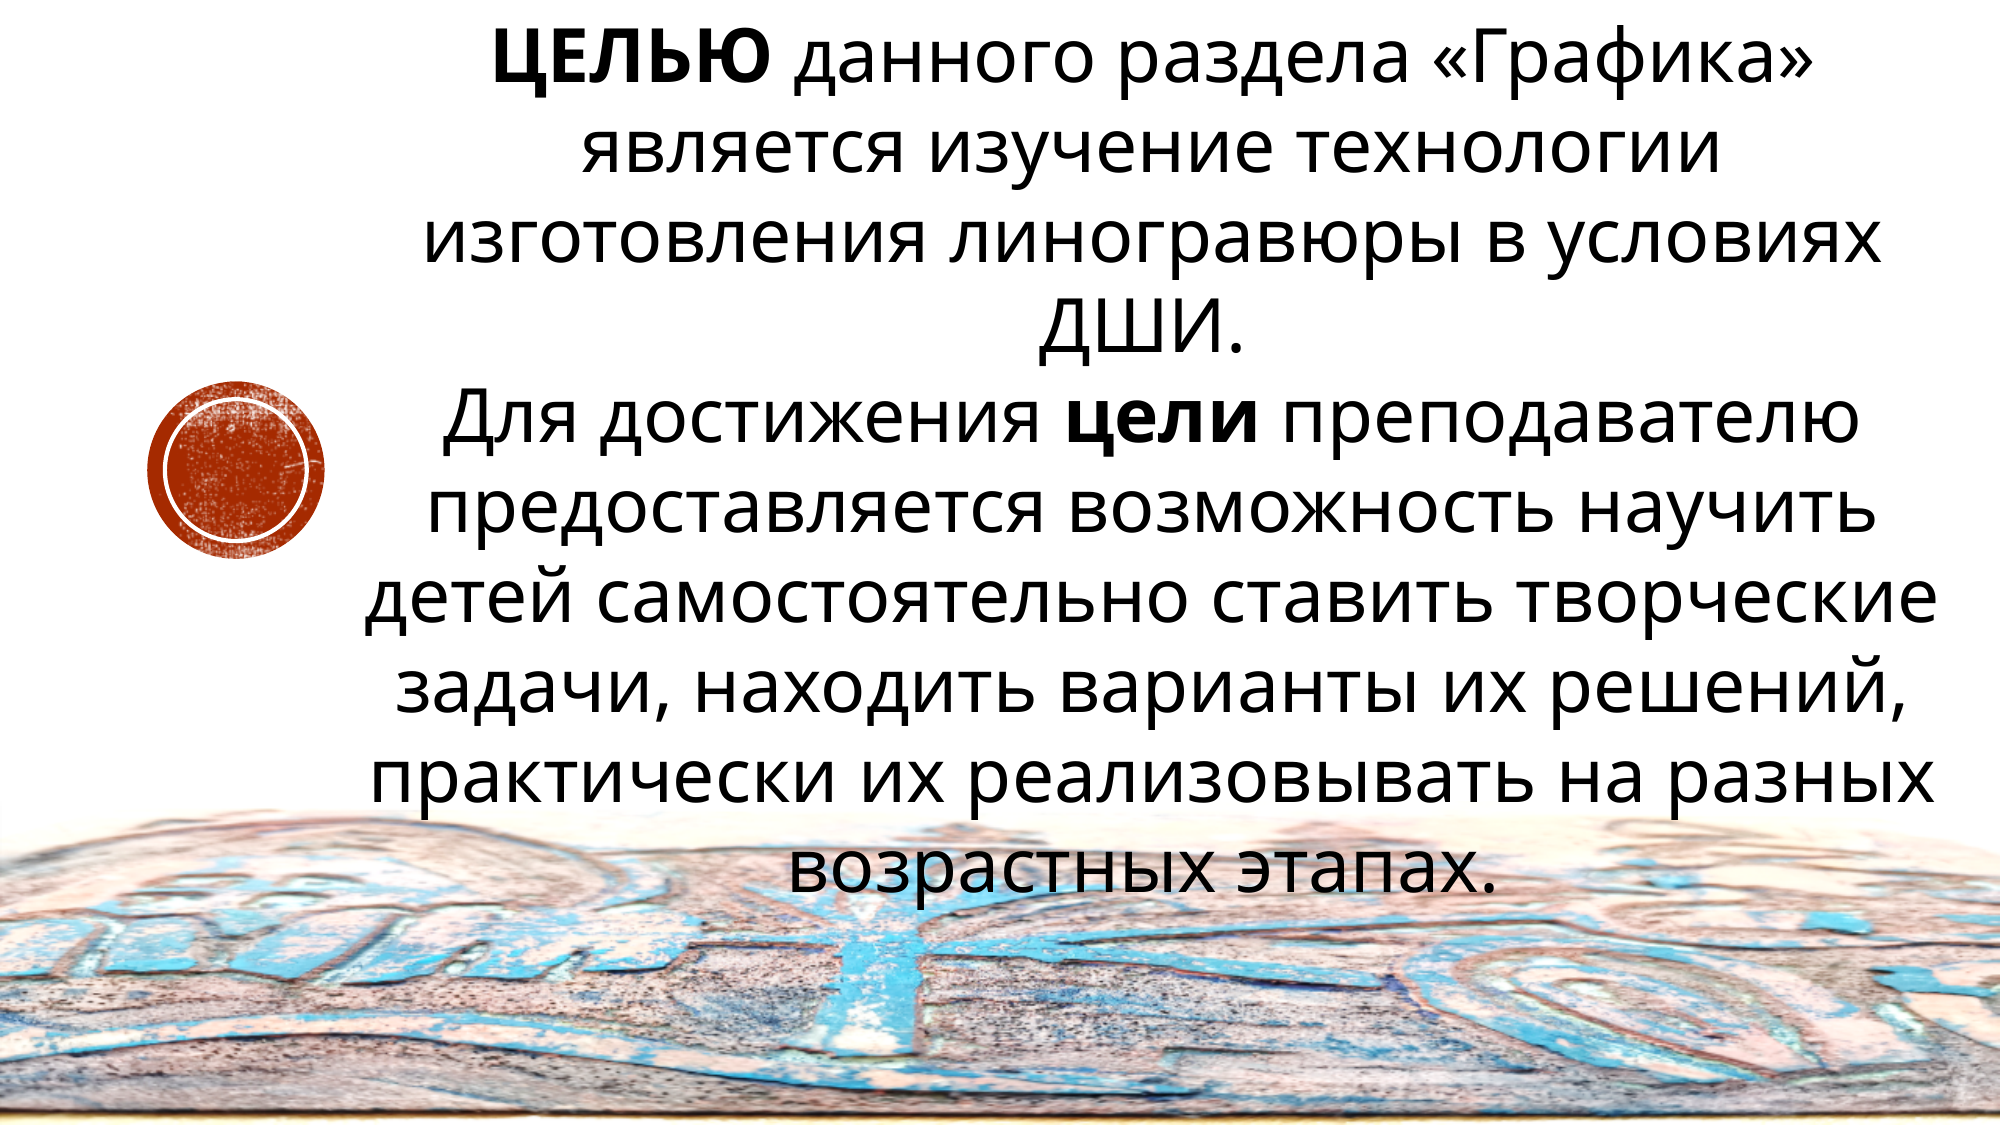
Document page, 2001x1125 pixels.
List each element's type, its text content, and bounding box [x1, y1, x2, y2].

title Целью данного раздела «Графика» является изучение технологии изготовления линогравюры в условиях ДШИ. Для достижения цели преподавателю предоставляется возможность научить детей самостоятельно ставить творческие задачи, находить варианты их решений, практически их реализовывать на разных возрастных этапах. [345, 23, 1961, 801]
picture [0, 802, 2000, 1125]
